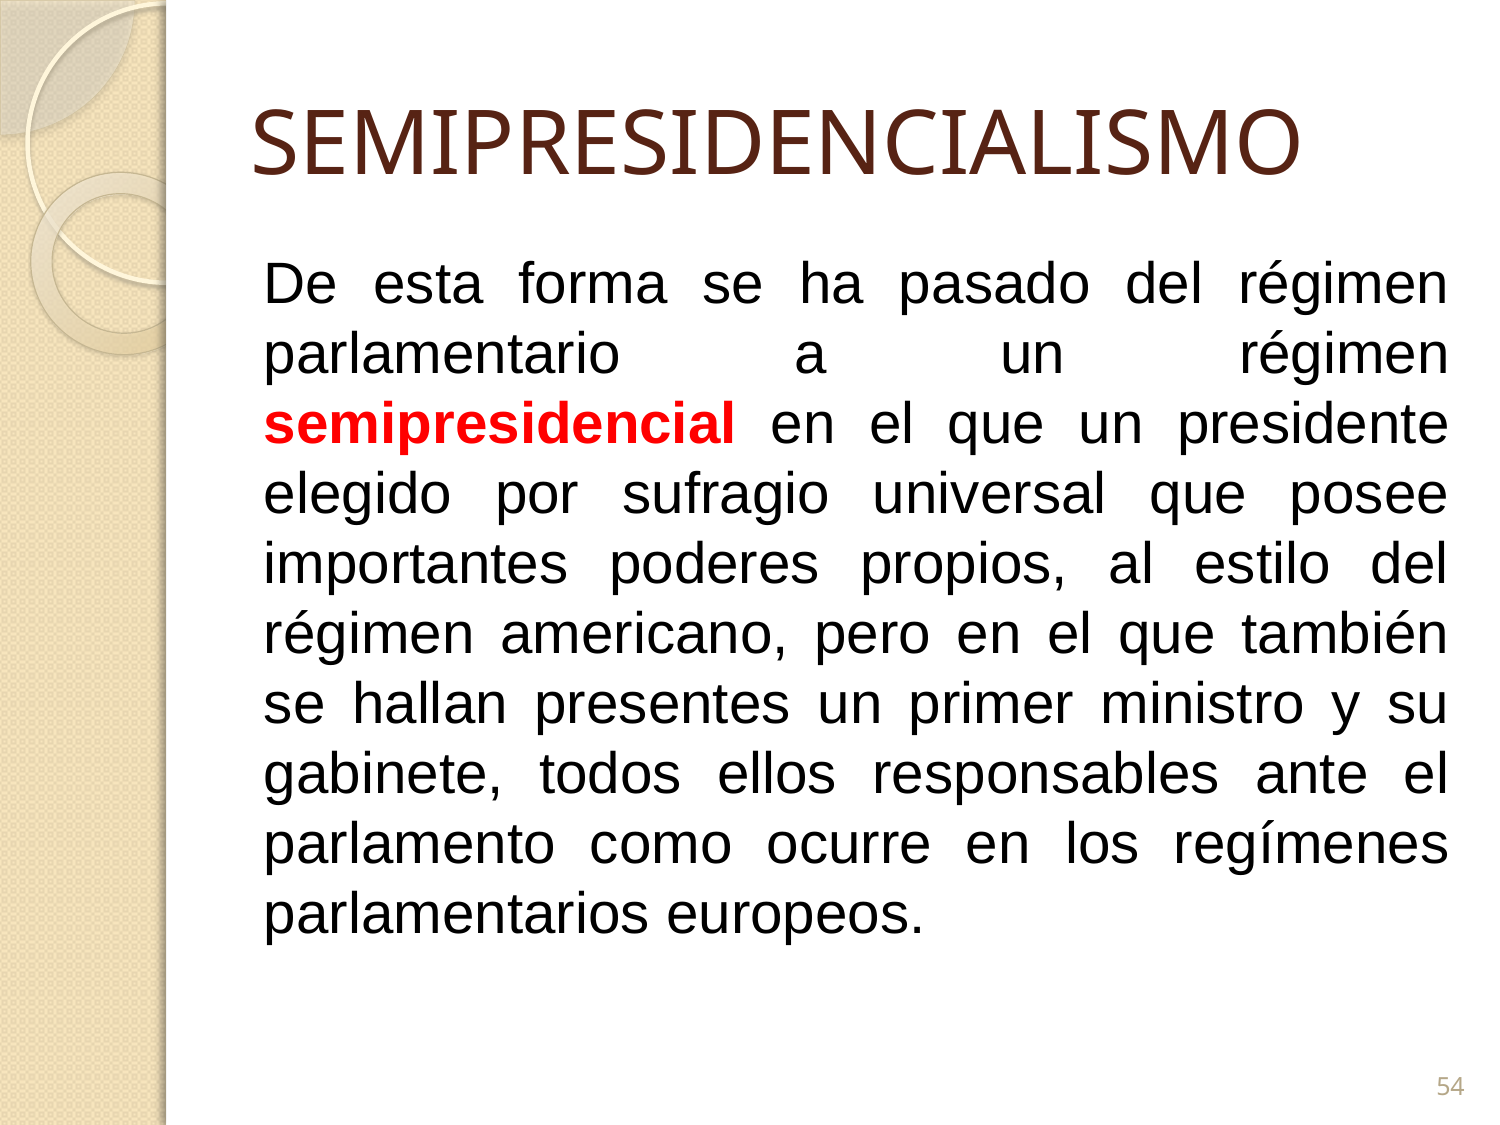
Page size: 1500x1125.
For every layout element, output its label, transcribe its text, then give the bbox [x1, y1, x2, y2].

list De esta forma se ha pasado del régimen parlamentario a un régimen semipresidencial en el que un presidente elegido por sufragio universal que posee importantes poderes propios, al estilo del régimen americano, pero en el que también se hallan presentes un primer ministro y su gabinete, todos ellos responsables ante el parlamento como ocurre en los regímenes parlamentarios europeos. [235, 237, 1466, 1025]
slide_number 54 [1413, 1034, 1488, 1113]
title SEMIPRESIDENCIALISMO [235, 45, 1466, 233]
